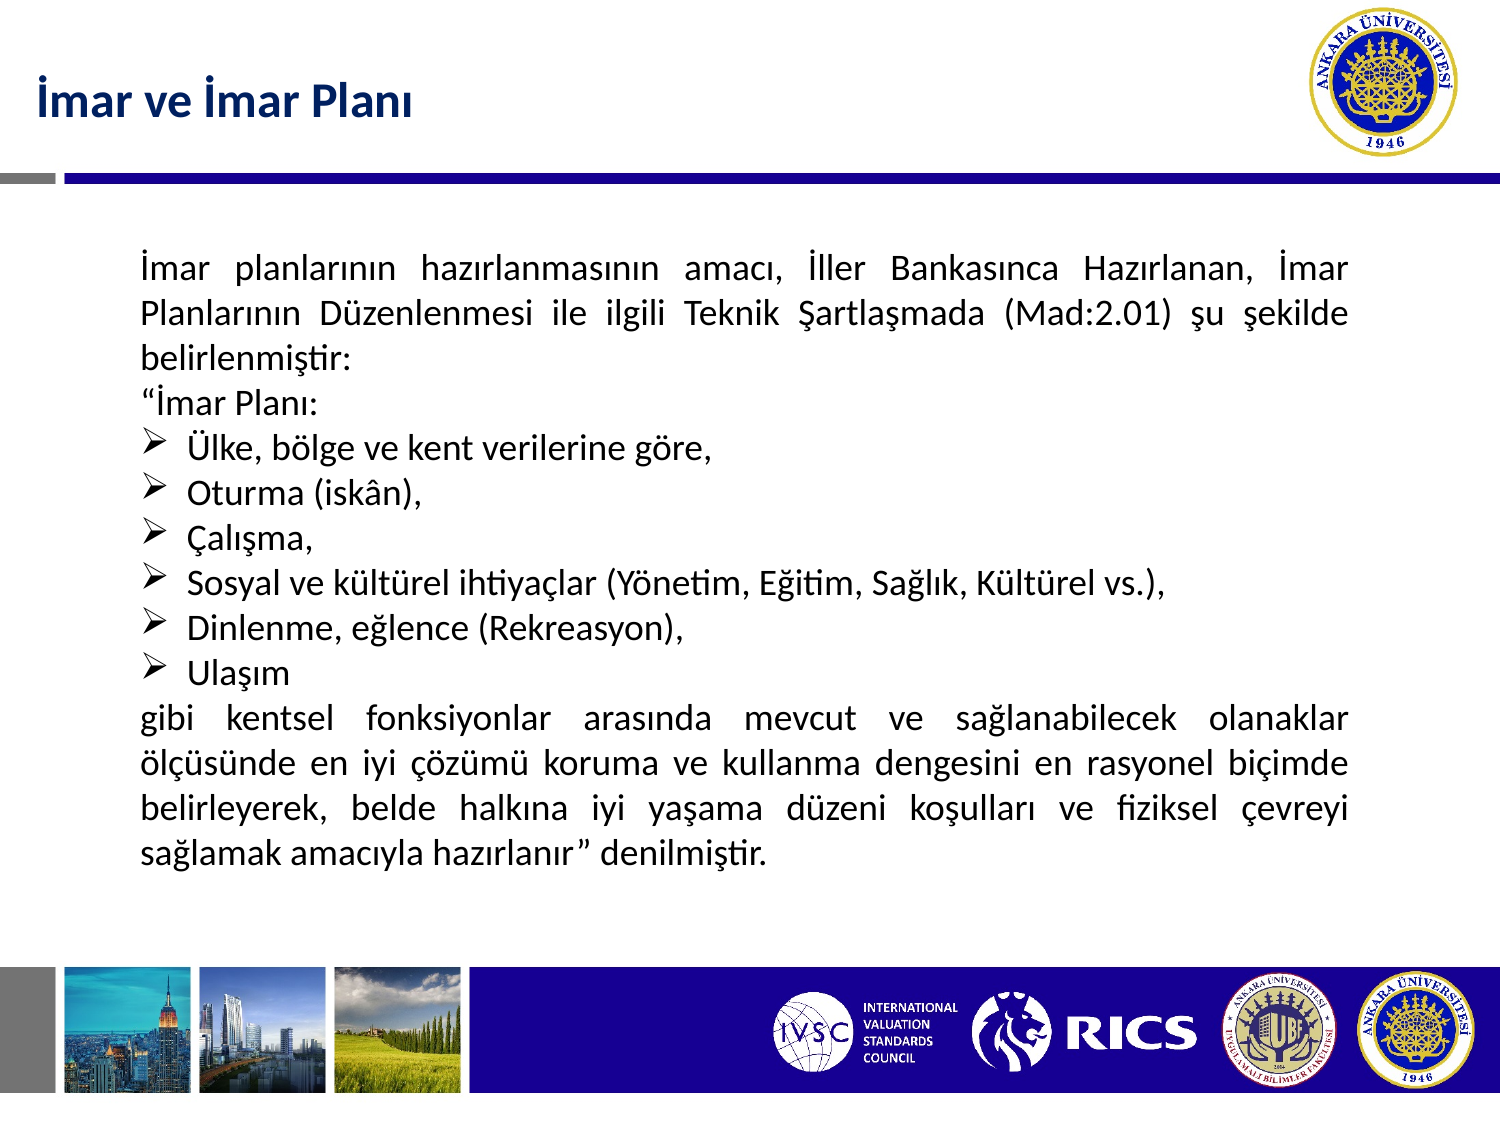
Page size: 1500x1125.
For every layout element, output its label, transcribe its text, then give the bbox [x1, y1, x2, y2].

text_box İmar ve İmar Planı [21, 59, 1065, 135]
text_box İmar planlarının hazırlanmasının amacı, İller Bankasınca Hazırlanan, İmar Planlarının Düzenlenmesi ile ilgili Teknik Şartlaşmada (Mad:2.01) şu şekilde belirlenmiştir: “İmar Planı: Ülke, bölge ve kent verilerine göre, Oturma (iskân), Çalışma, Sosyal ve kültürel ihtiyaçlar (Yönetim, Eğitim, Sağlık, Kültürel vs.), Dinlenme, eğlence (Rekreasyon), Ulaşım gibi kentsel fonksiyonlar arasında mevcut ve sağlanabilecek olanaklar ölçüsünde en iyi çözümü koruma ve kullanma dengesini en rasyonel biçimde belirleyerek, belde halkına iyi yaşama düzeni koşulları ve fiziksel çevreyi sağlamak amacıyla hazırlanır” denilmiştir. [125, 236, 1366, 881]
picture [0, 0, 1500, 1125]
